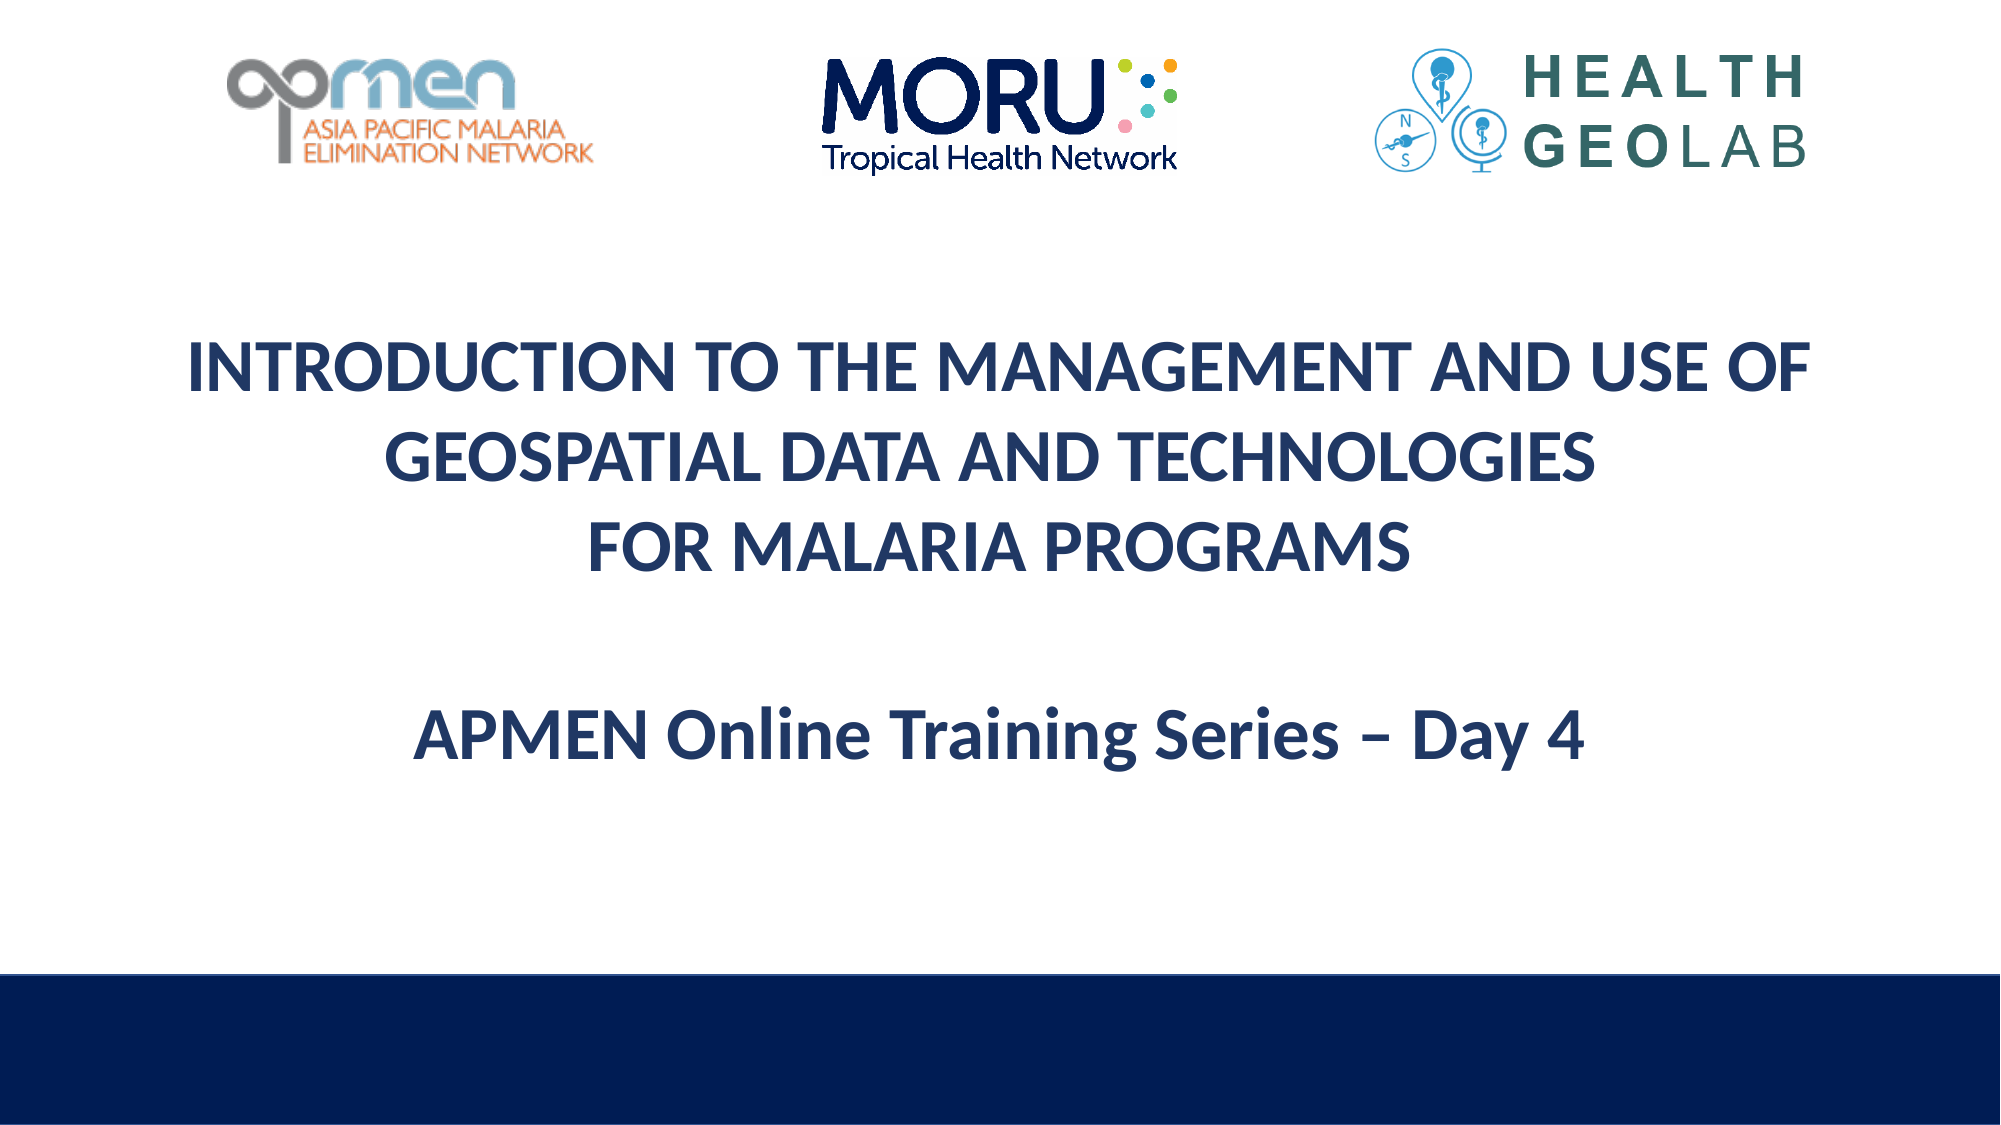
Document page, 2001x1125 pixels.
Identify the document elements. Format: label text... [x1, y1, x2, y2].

picture [822, 57, 1177, 176]
text_box INTRODUCTION TO THE MANAGEMENT AND USE OF GEOSPATIAL DATA AND TECHNOLOGIES FOR MALARIA PROGRAMS [148, 308, 1851, 594]
picture [227, 37, 596, 186]
text_box [0, 974, 2000, 1125]
text_box APMEN Online Training Series – Day 4 [148, 676, 1851, 782]
picture [1366, 42, 1815, 176]
